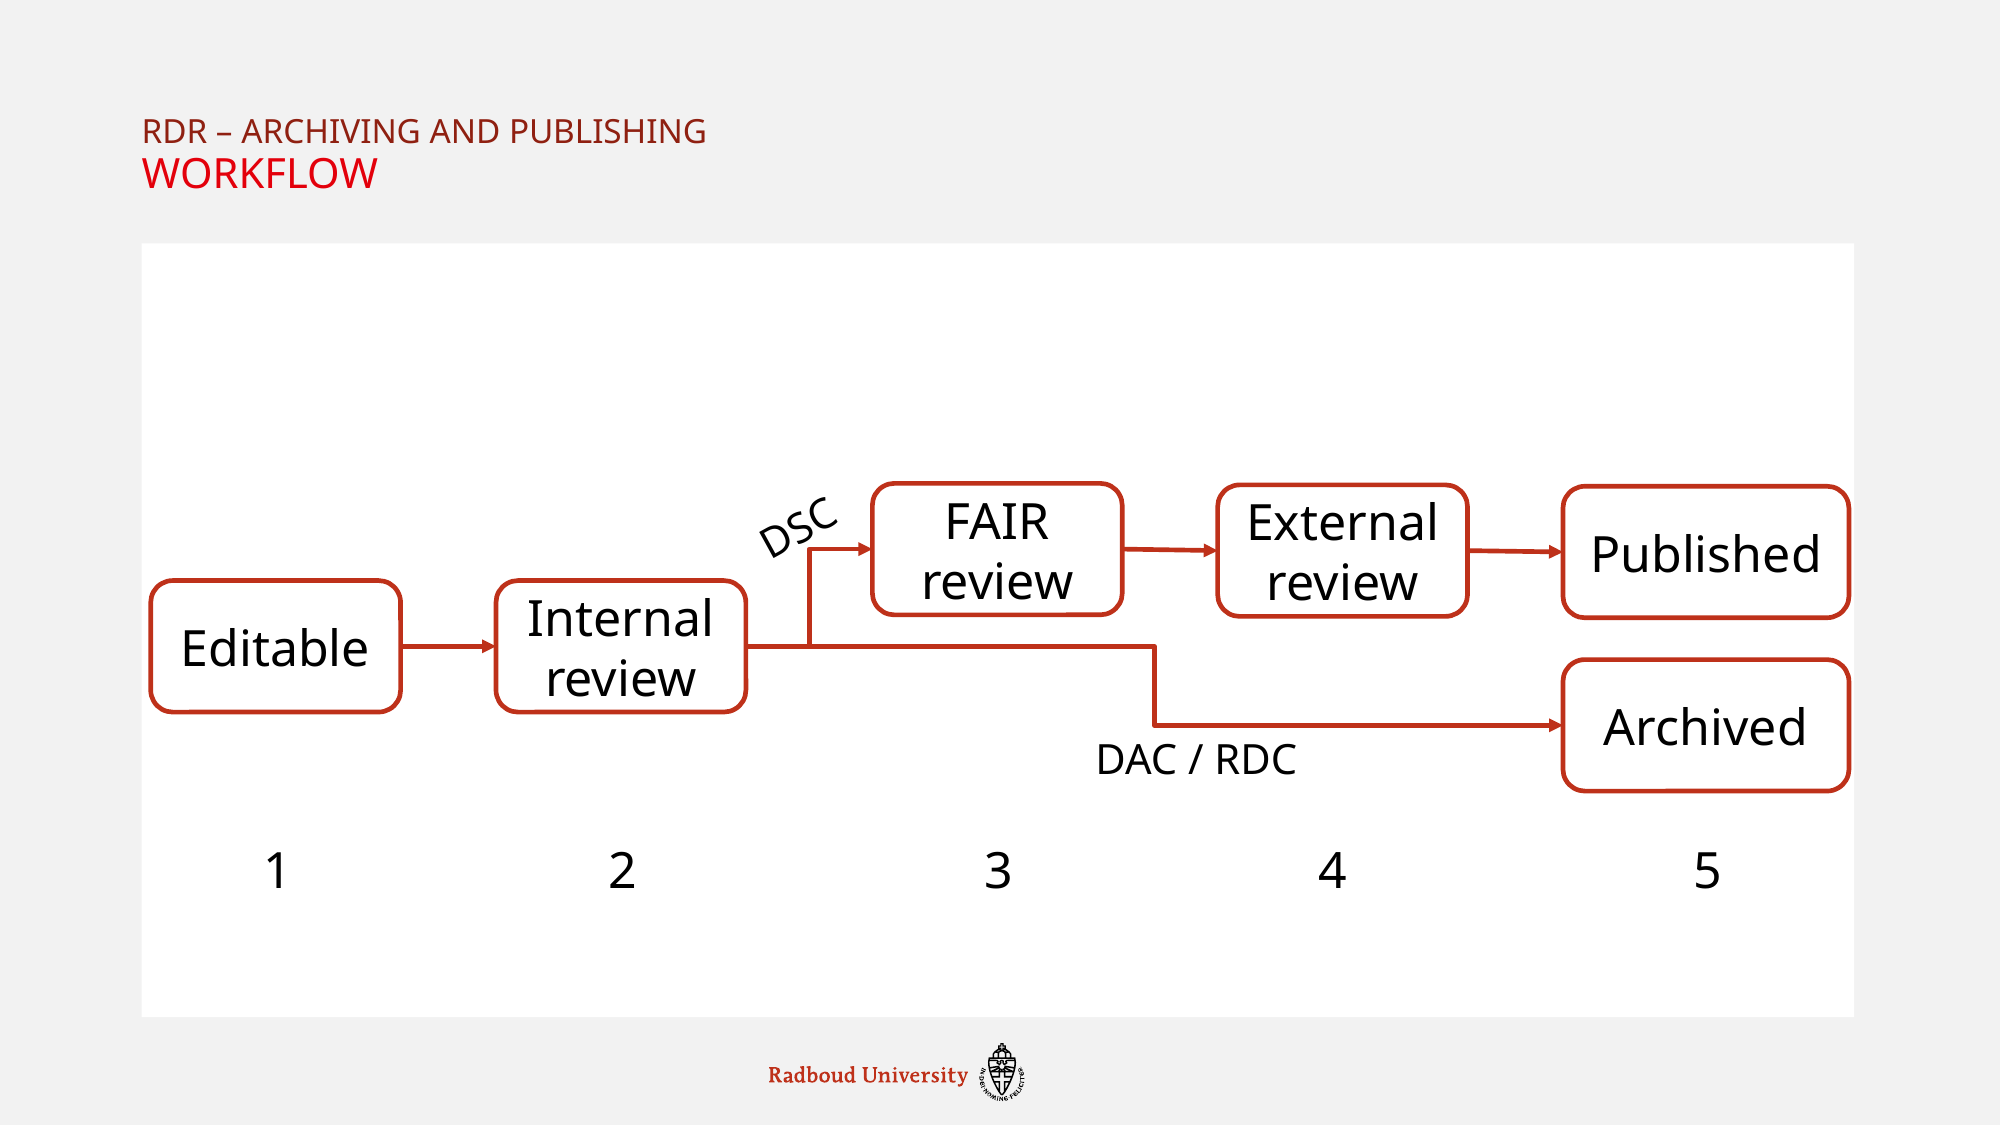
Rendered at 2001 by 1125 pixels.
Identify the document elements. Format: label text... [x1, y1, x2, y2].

list RDR – archiving and publishing [141, 110, 1859, 146]
title Workflow [141, 146, 1855, 195]
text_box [150, 483, 1850, 900]
